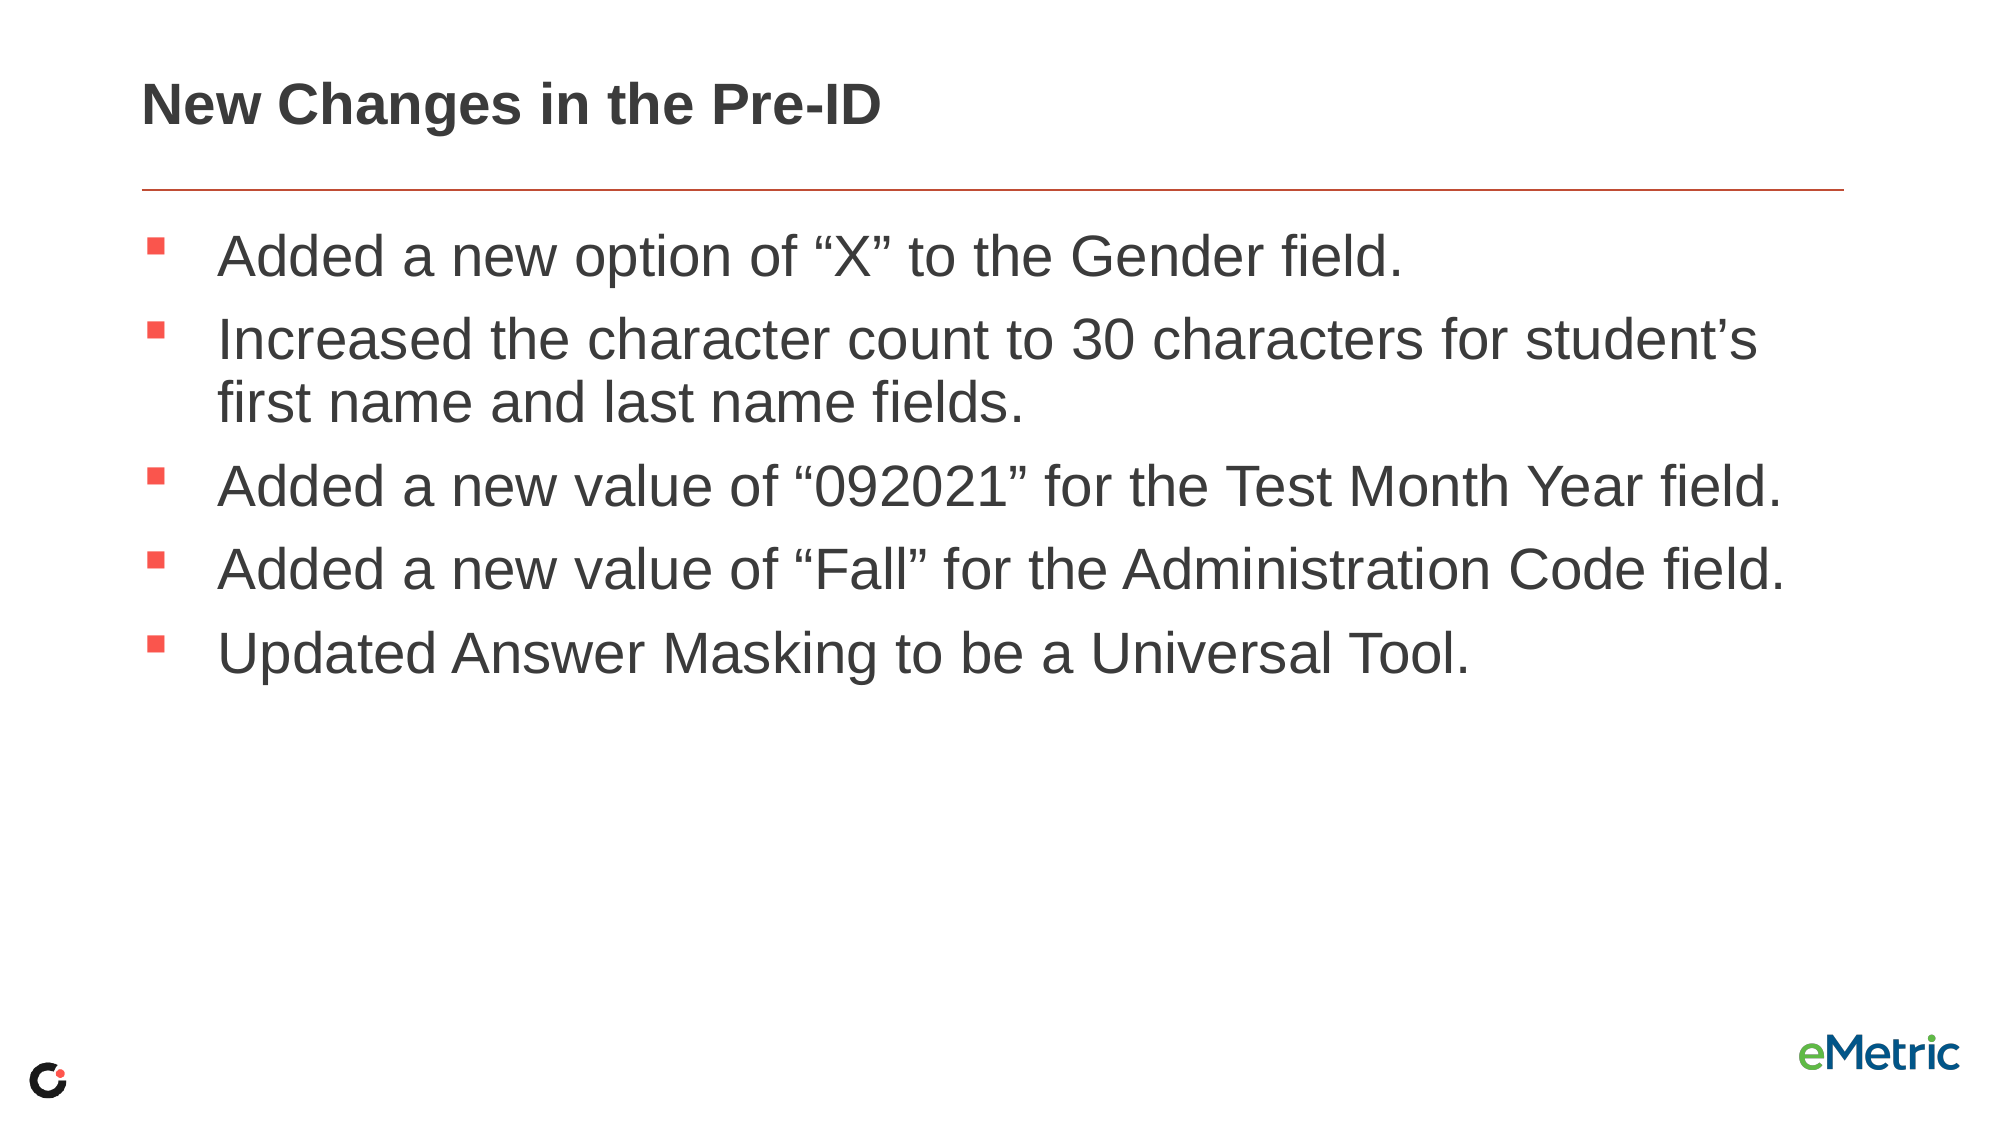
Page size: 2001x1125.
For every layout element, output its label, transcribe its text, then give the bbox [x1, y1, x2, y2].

picture [1796, 1029, 1960, 1070]
list New Changes in the Pre-ID [141, 47, 1863, 164]
picture [28, 1061, 67, 1099]
list Added a new option of “X” to the Gender field. Increased the character count to 30 characters for student’s first name and last name fields. Added a new value of “092021” for the Test Month Year field. Added a new value of “Fall” for the Administration Code field. Updated Answer Masking to be a Universal Tool. [142, 218, 1863, 1016]
